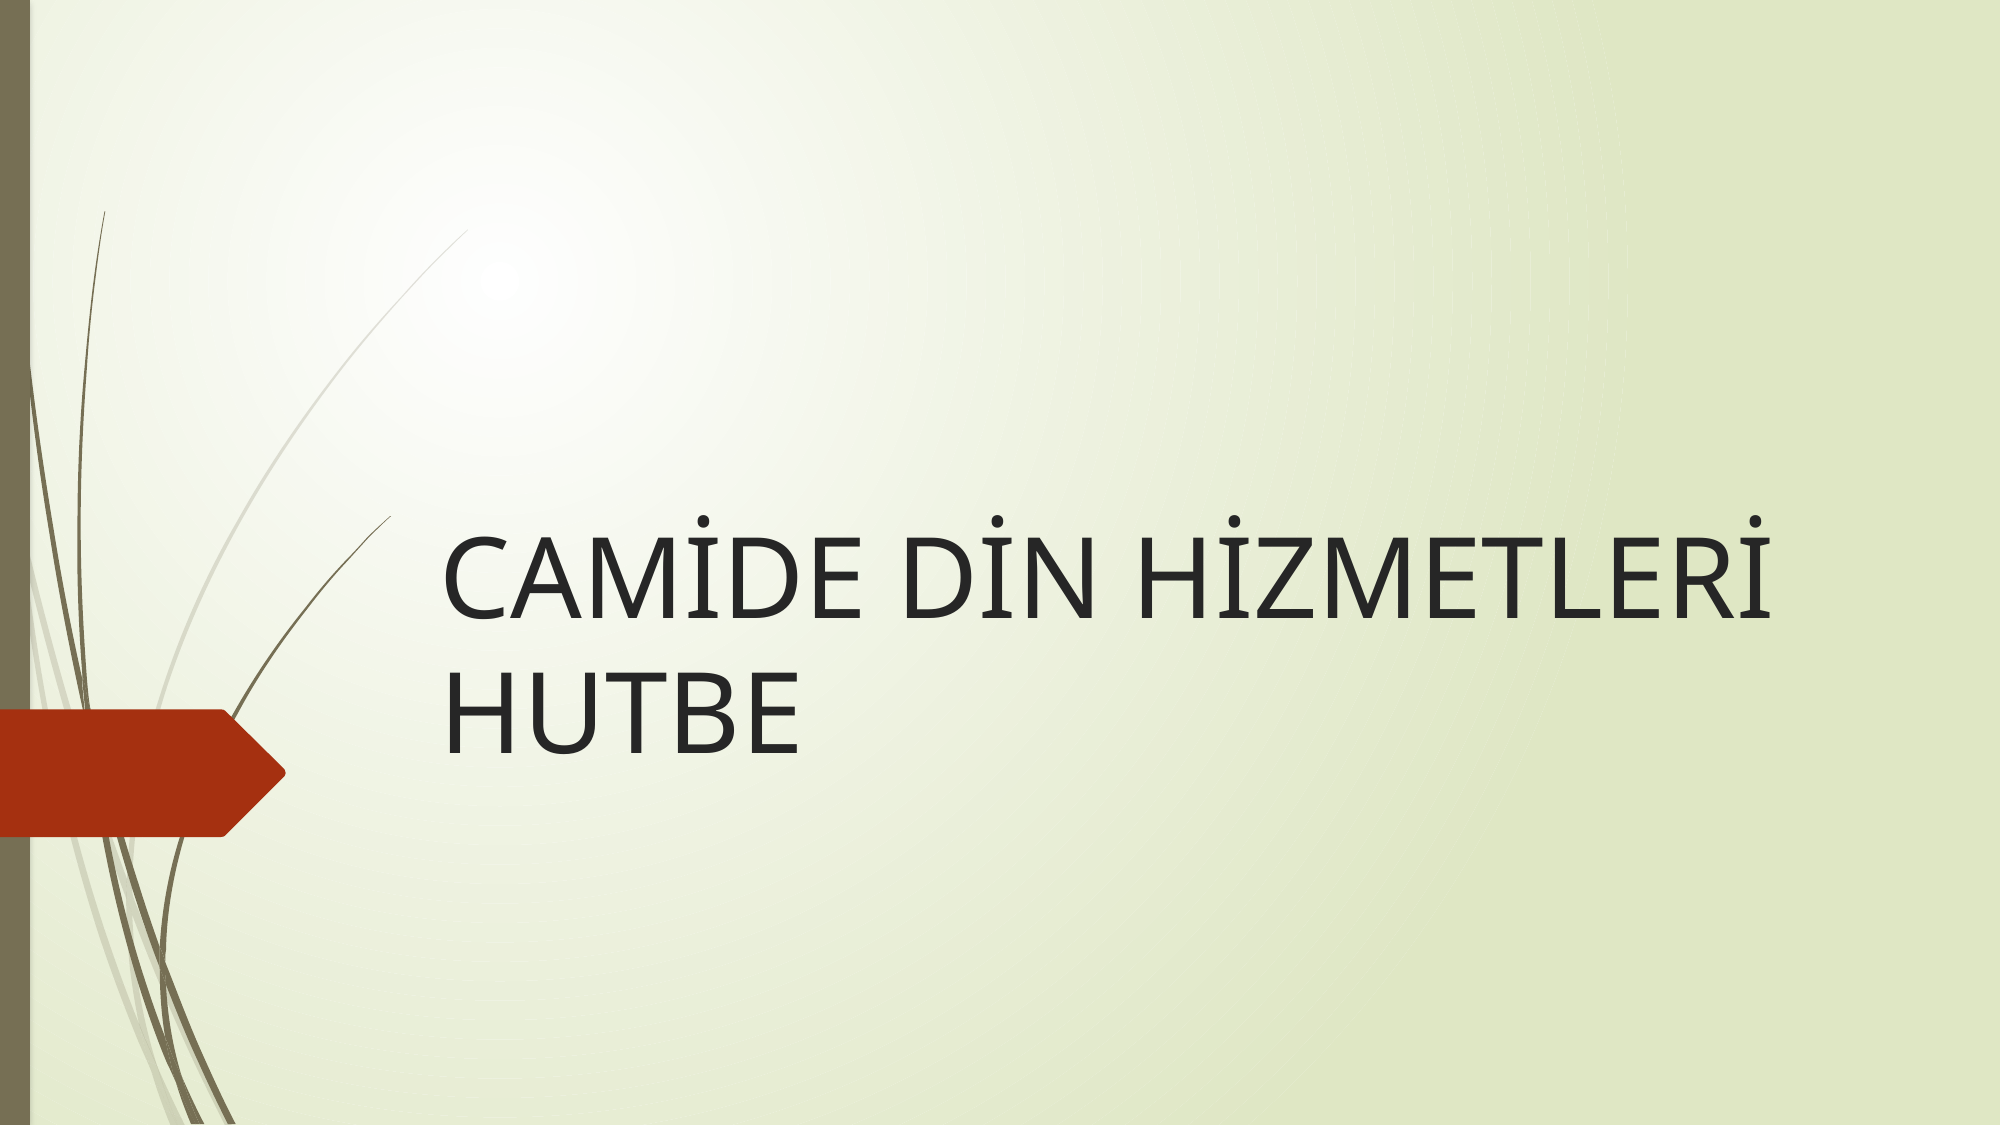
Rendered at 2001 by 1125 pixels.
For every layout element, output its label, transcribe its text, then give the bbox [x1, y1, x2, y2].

title CAMİDE DİN HİZMETLERİ HUTBE [424, 412, 1888, 784]
